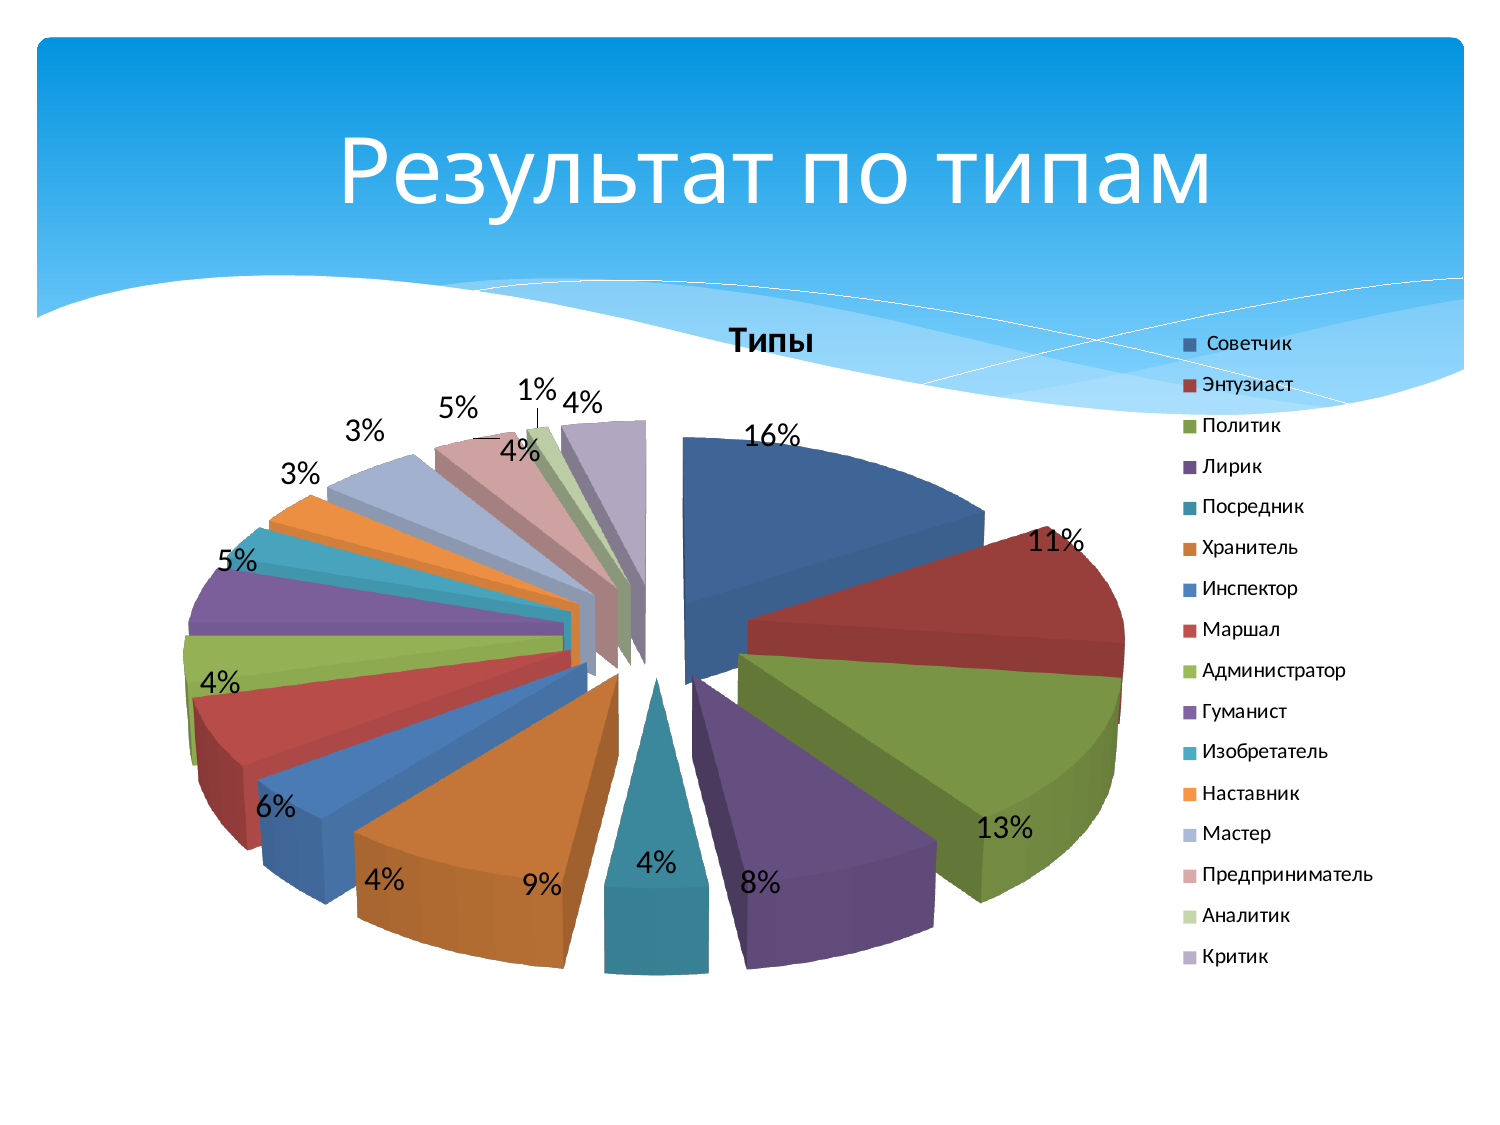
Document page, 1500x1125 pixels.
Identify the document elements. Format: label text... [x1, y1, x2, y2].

title Результат по типам [242, 78, 1311, 256]
chart [100, 290, 1436, 1024]
